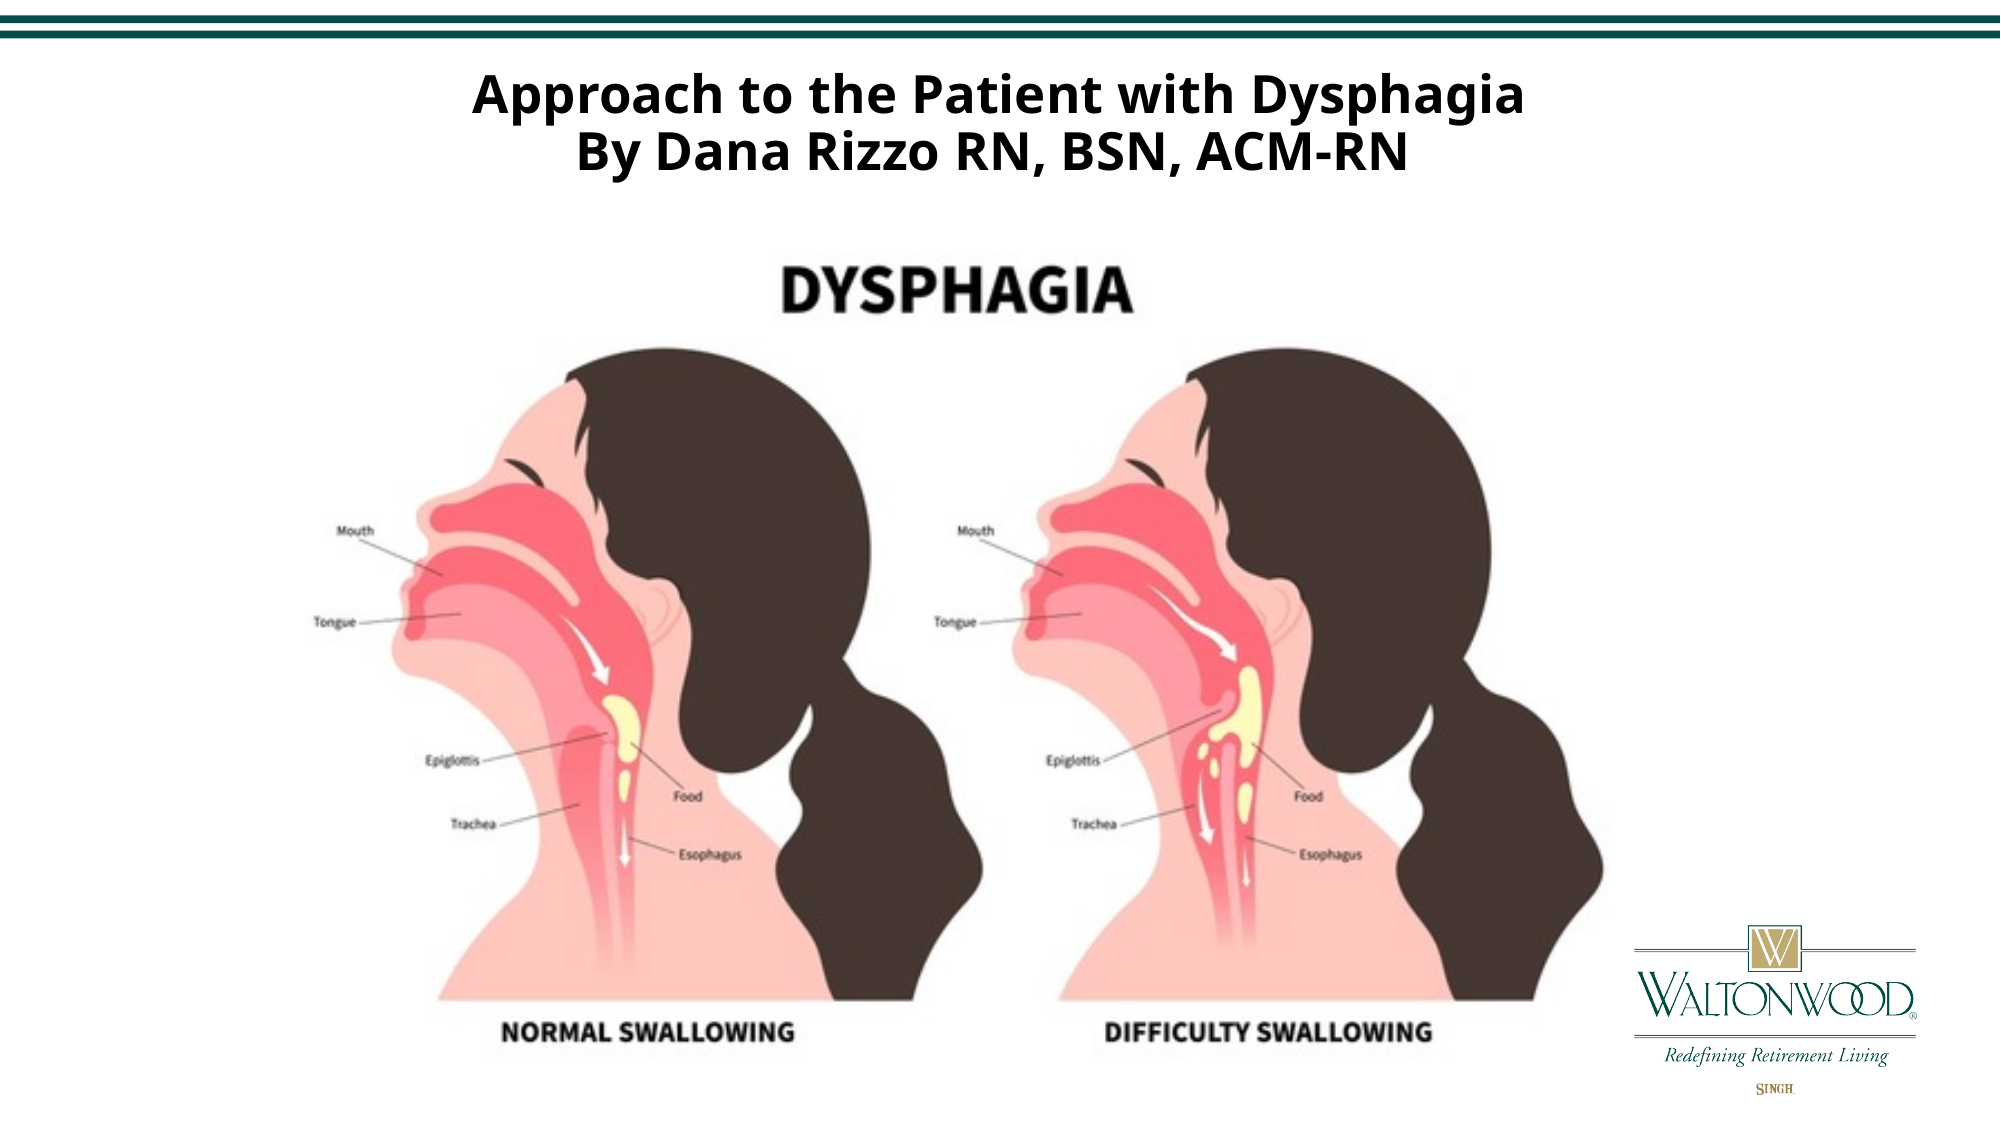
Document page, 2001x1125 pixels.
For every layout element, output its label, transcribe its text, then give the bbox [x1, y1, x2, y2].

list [290, 233, 1628, 1076]
text_box [0, 14, 2000, 24]
text_box [0, 30, 2000, 39]
picture [1633, 925, 1917, 1095]
title Approach to the Patient with Dysphagia By Dana Rizzo RN, BSN, ACM-RN [0, 59, 2000, 278]
